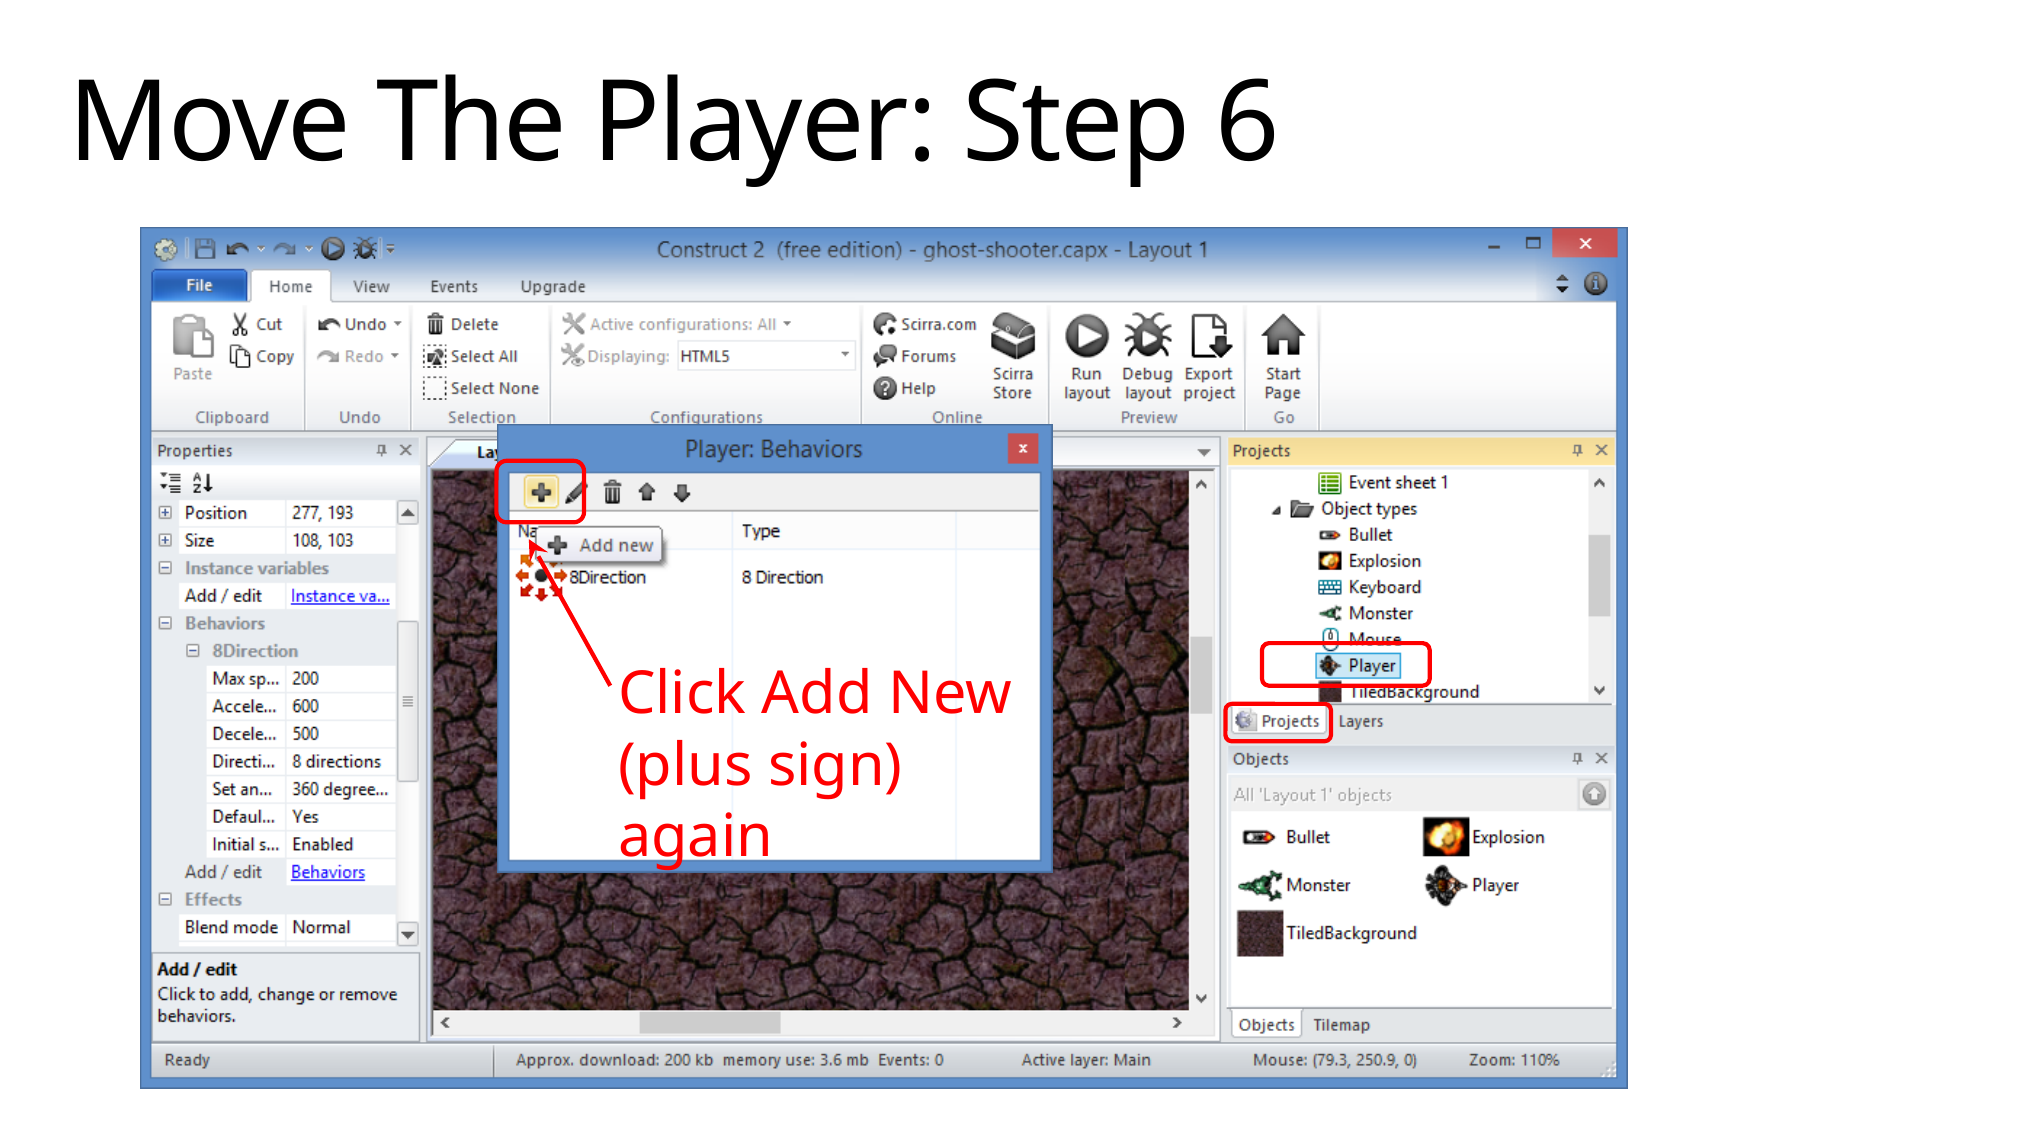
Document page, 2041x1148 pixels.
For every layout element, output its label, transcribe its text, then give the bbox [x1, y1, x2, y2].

picture [140, 227, 1628, 1089]
title Move The Player: Step 6 [45, 48, 1996, 199]
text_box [528, 538, 611, 686]
